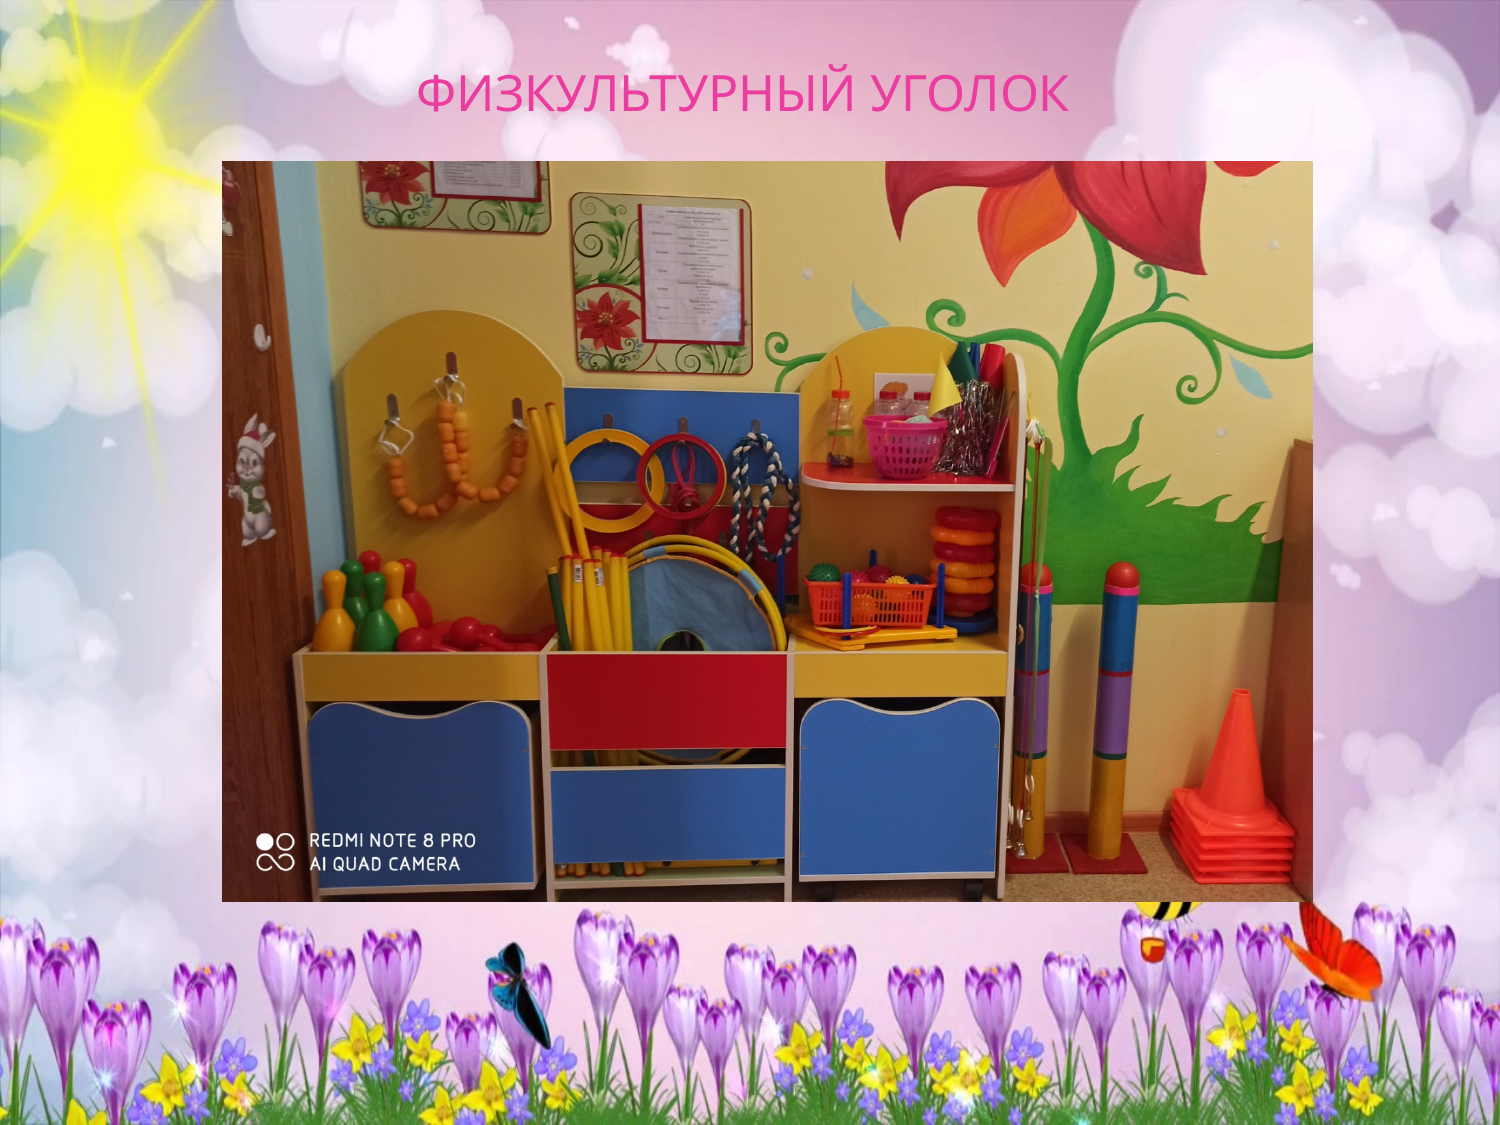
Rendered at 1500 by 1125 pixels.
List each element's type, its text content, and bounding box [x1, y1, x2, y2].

title Физкультурный уголок [222, 35, 1265, 129]
picture [0, 0, 1500, 1125]
